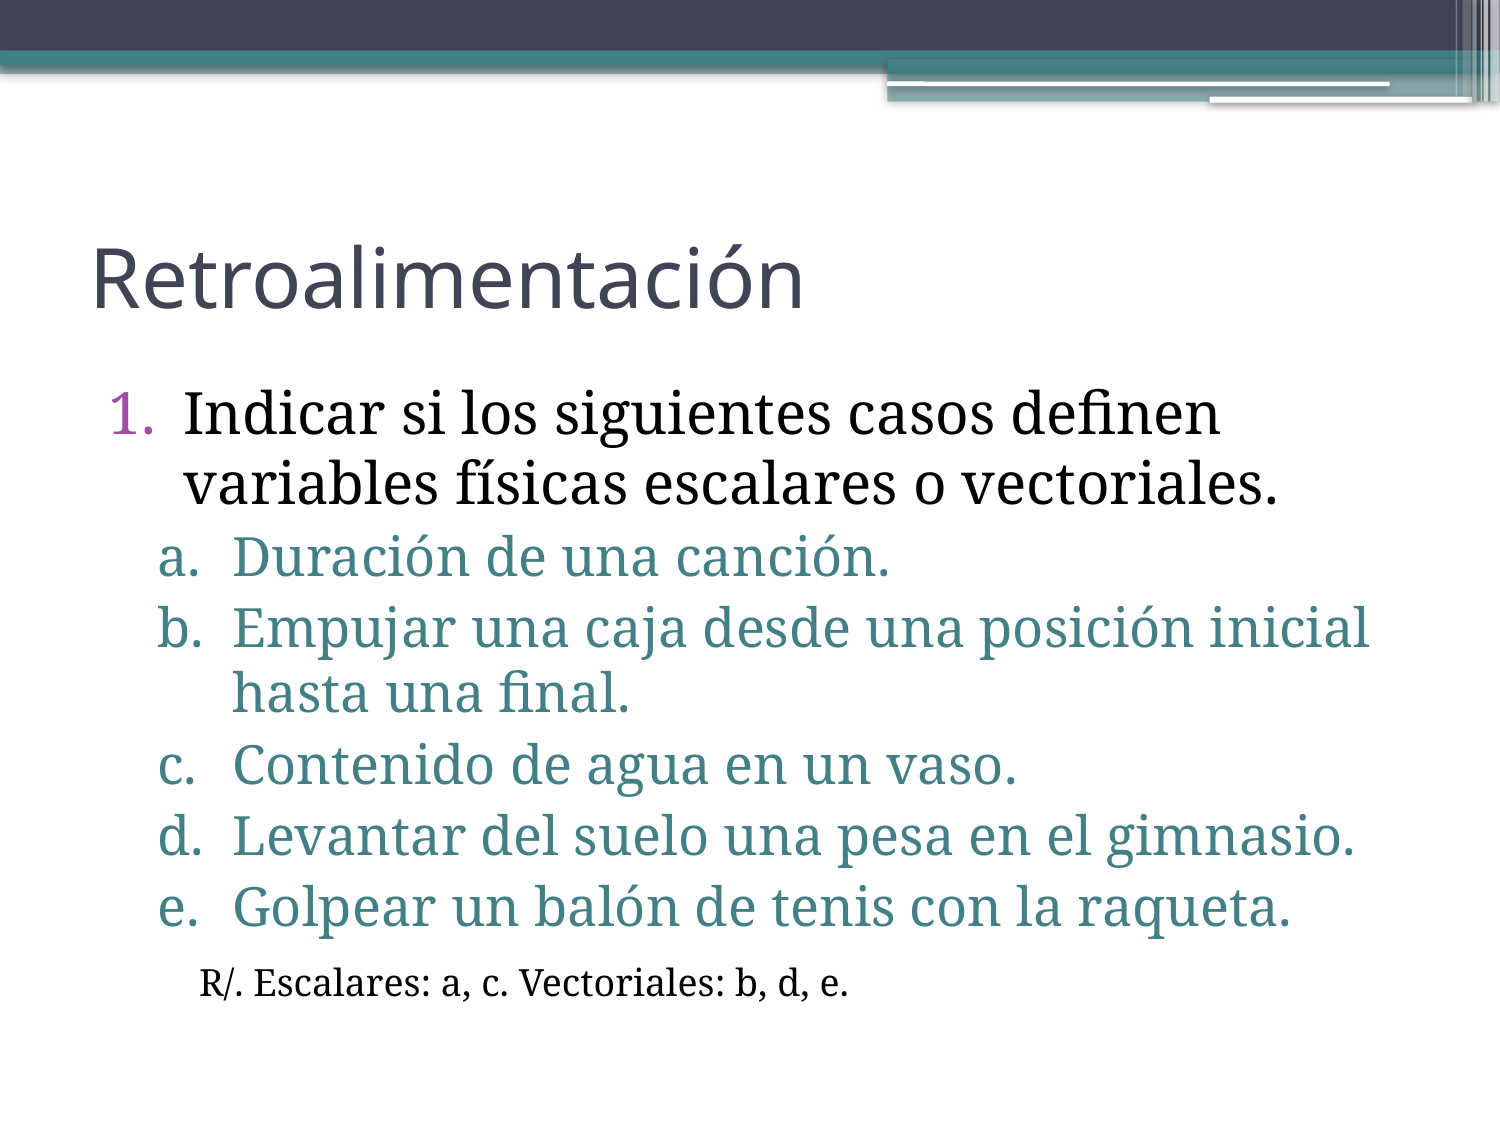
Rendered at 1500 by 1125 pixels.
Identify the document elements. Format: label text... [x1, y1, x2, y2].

text_box R/. Escalares: a, c. Vectoriales: b, d, e. [184, 951, 865, 1057]
list Indicar si los siguientes casos definen variables físicas escalares o vectoriales. Duración de una canción. Empujar una caja desde una posición inicial hasta una final. Contenido de agua en un vaso. Levantar del suelo una pesa en el gimnasio. Golpear un balón de tenis con la raqueta. [75, 368, 1425, 1079]
title Retroalimentación [75, 187, 1425, 363]
